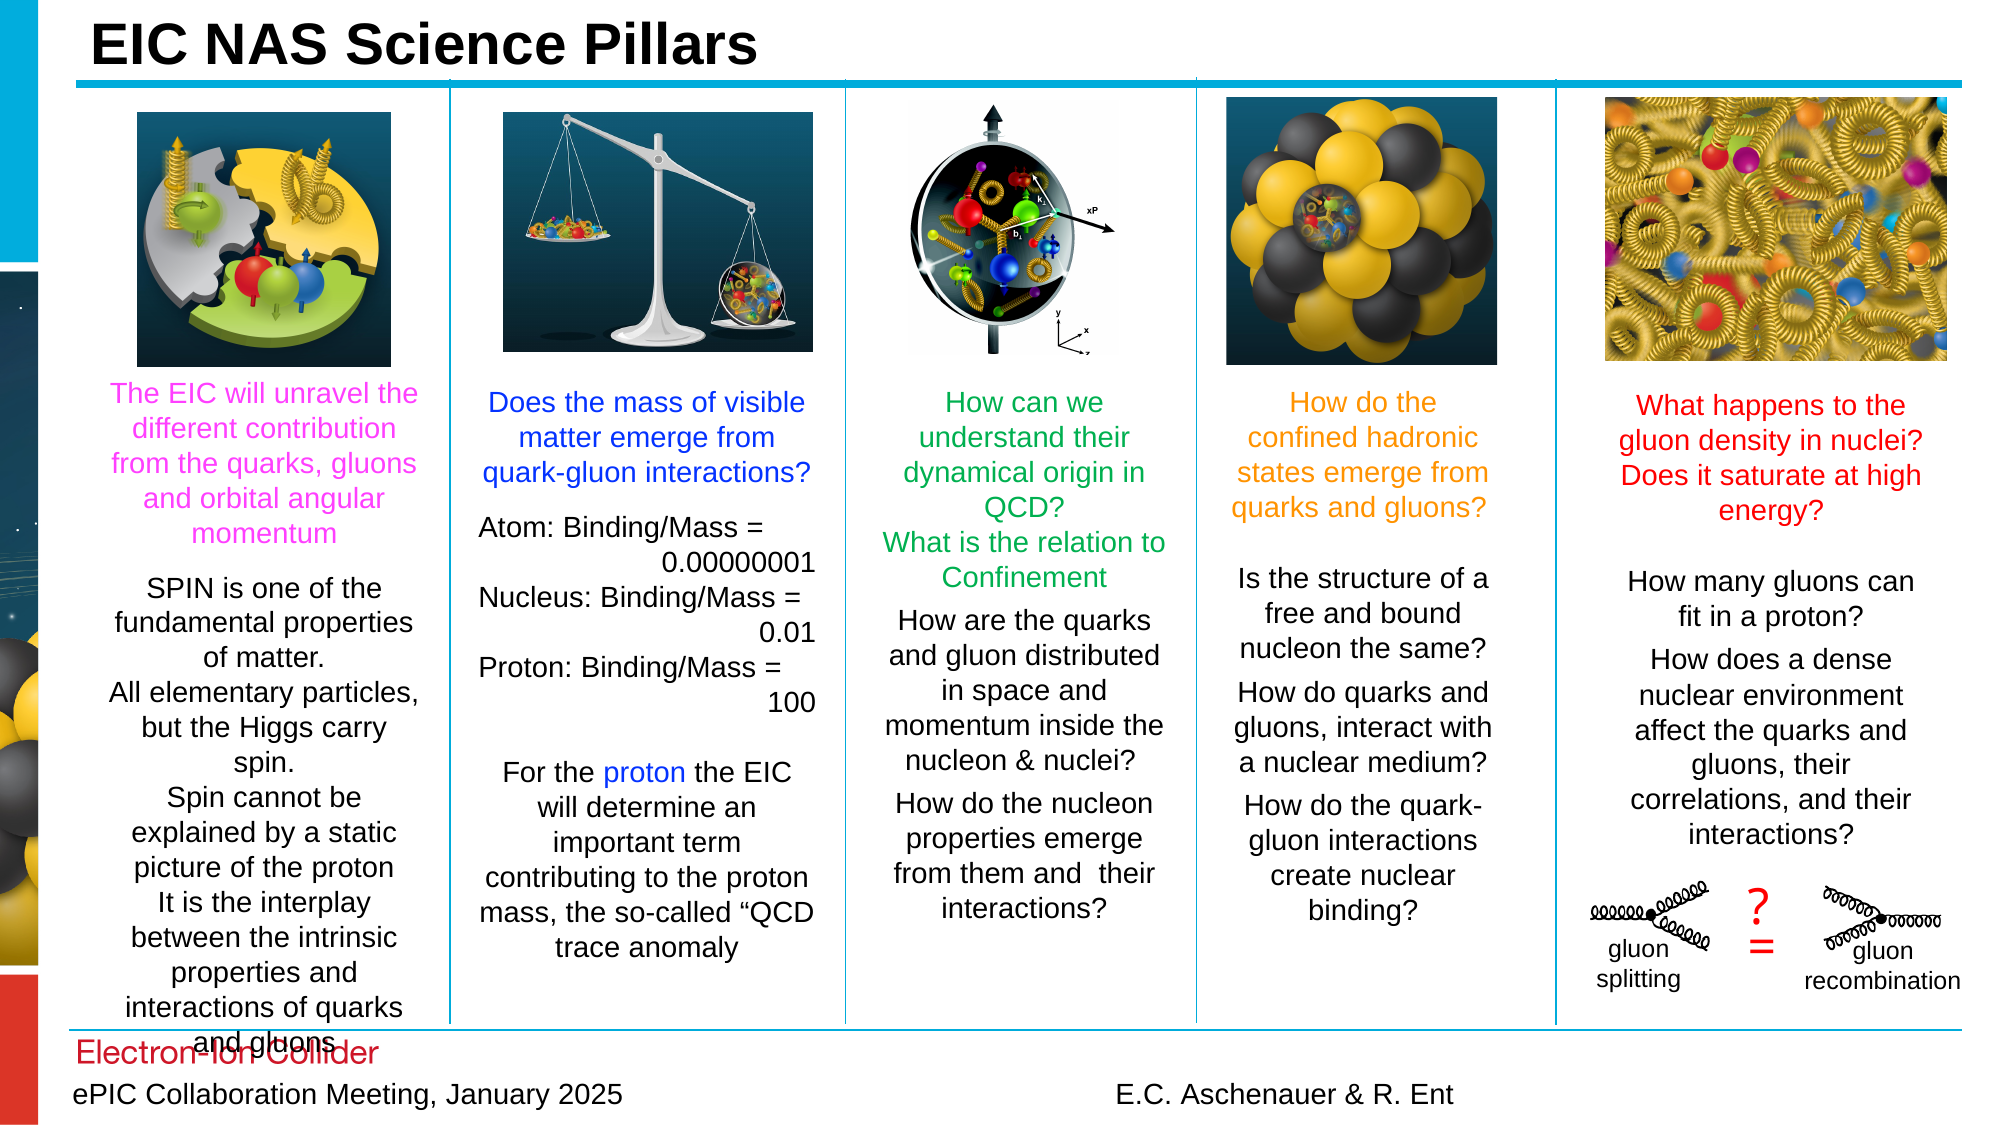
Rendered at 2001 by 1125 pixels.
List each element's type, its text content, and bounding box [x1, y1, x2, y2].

text_box gluon splitting [1581, 925, 1697, 1001]
title EIC NAS Science Pillars [75, 5, 1963, 85]
picture [0, 0, 2001, 1125]
text_box ? [1732, 866, 1785, 906]
text_box The EIC will unravel the different contribution from the quarks, gluons and orbital angular momentum SPIN is one of the fundamental properties of matter. All elementary particles, but the Higgs carry spin. Spin cannot be explained by a static picture of the proton It is the interplay between the intrinsic properties and interactions of quarks and gluons [92, 366, 437, 1066]
text_box How can we understand their dynamical origin in QCD? What is the relation to Confinement How are the quarks and gluon distributed in space and momentum inside the nucleon & nuclei? How do the nucleon properties emerge from them and their interactions? [858, 376, 1191, 932]
text_box = [1732, 906, 1792, 982]
text_box What happens to the gluon density in nuclei? Does it saturate at high energy? How many gluons can fit in a proton? How does a dense nuclear environment affect the quarks and gluons, their correlations, and their interactions? [1600, 378, 1943, 858]
text_box How do the confined hadronic states emerge from quarks and gluons? Is the structure of a free and bound nucleon the same? How do quarks and gluons, interact with a nuclear medium? How do the quark-gluon interactions create nuclear binding? [1215, 376, 1512, 934]
text_box Does the mass of visible matter emerge from quark-gluon interactions? Atom: Binding/Mass = 0.00000001 Nucleus: Binding/Mass = 0.01 Proton: Binding/Mass = 100 For the proton the EIC will determine an important term contributing to the proton mass, the so-called “QCD trace anomaly [463, 376, 831, 971]
text_box gluon recombination [1789, 927, 1977, 1003]
